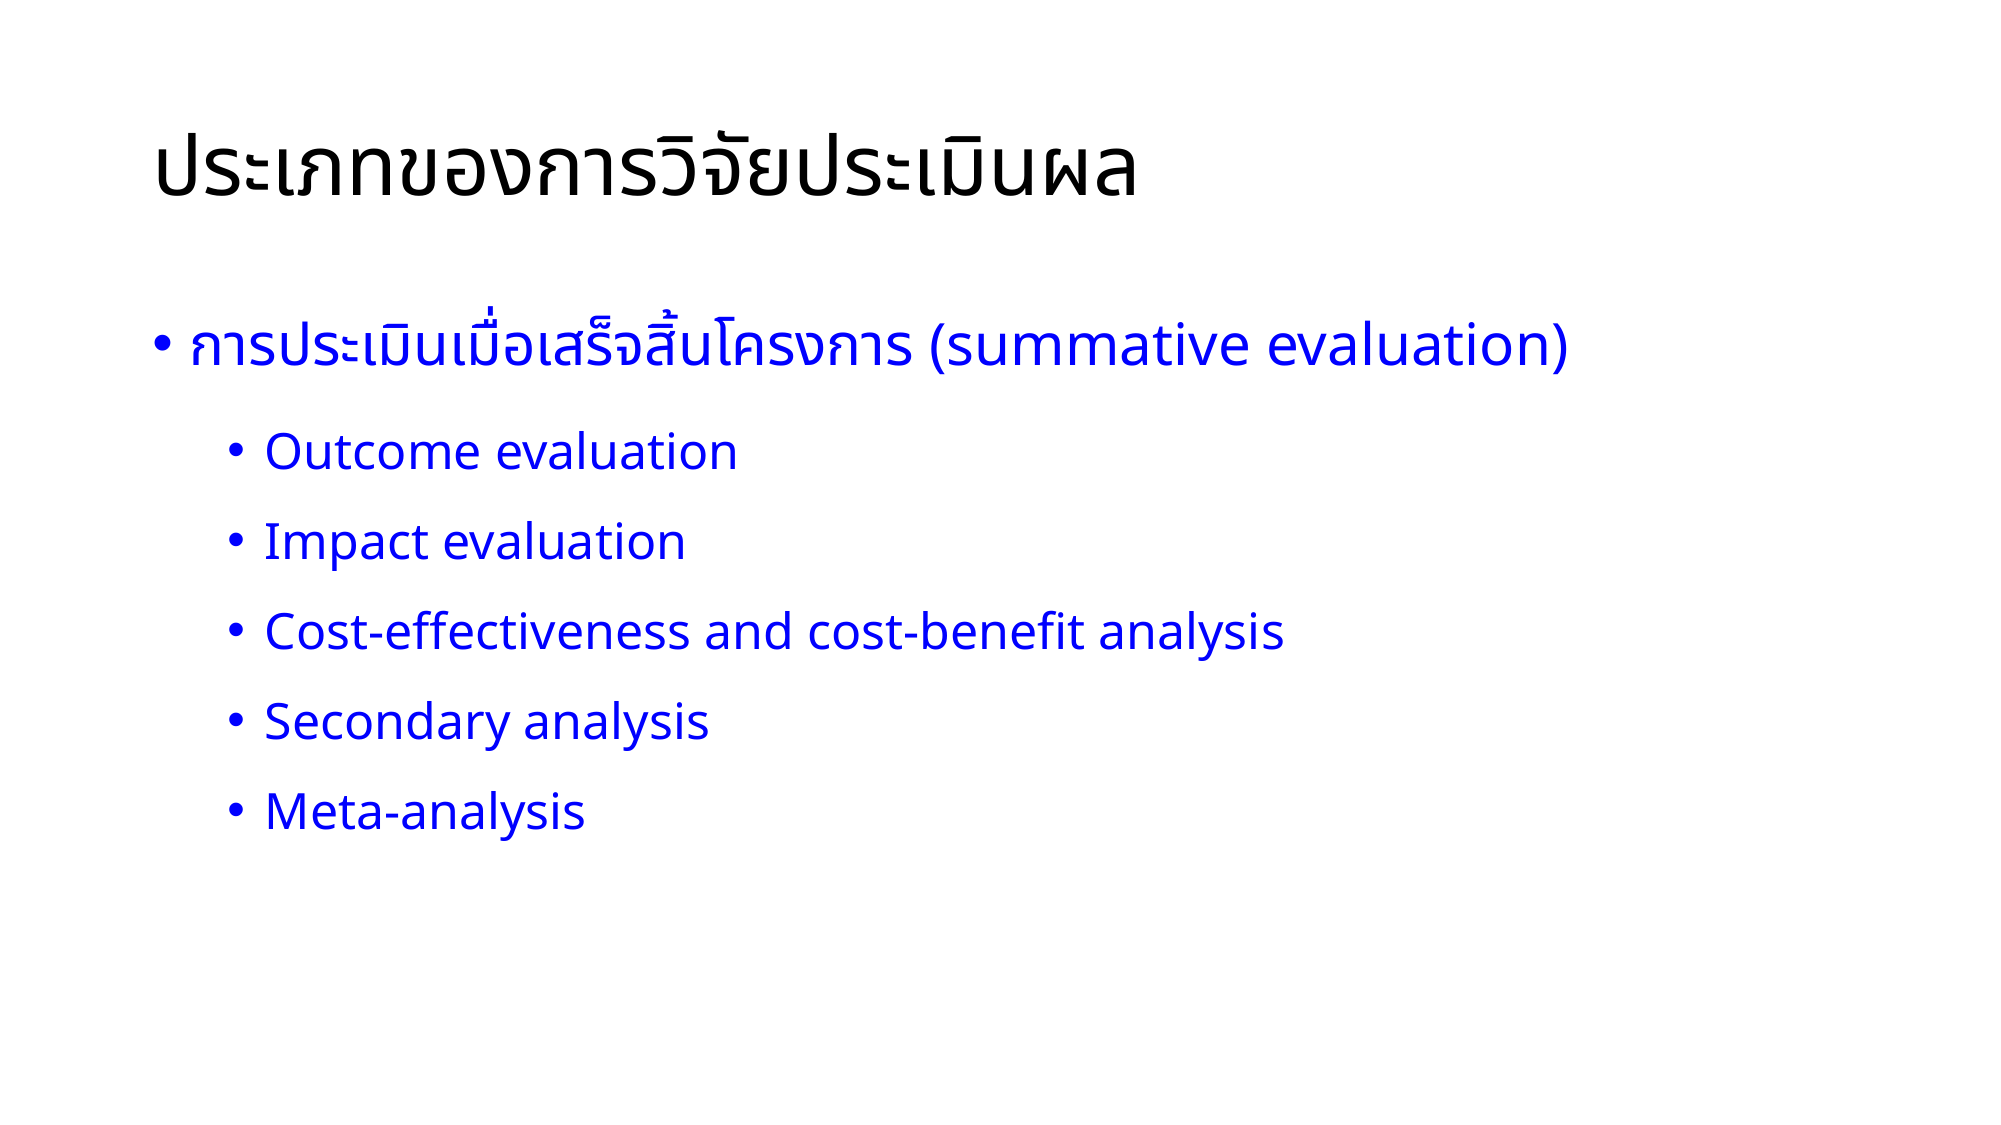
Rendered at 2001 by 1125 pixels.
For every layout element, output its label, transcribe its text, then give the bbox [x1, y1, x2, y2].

list การประเมินเมื่อเสร็จสิ้นโครงการ (summative evaluation) Outcome evaluation Impact evaluation Cost-effectiveness and cost-benefit analysis Secondary analysis Meta-analysis [137, 299, 1863, 1014]
title ประเภทของการวิจัยประเมินผล [137, 59, 1863, 278]
